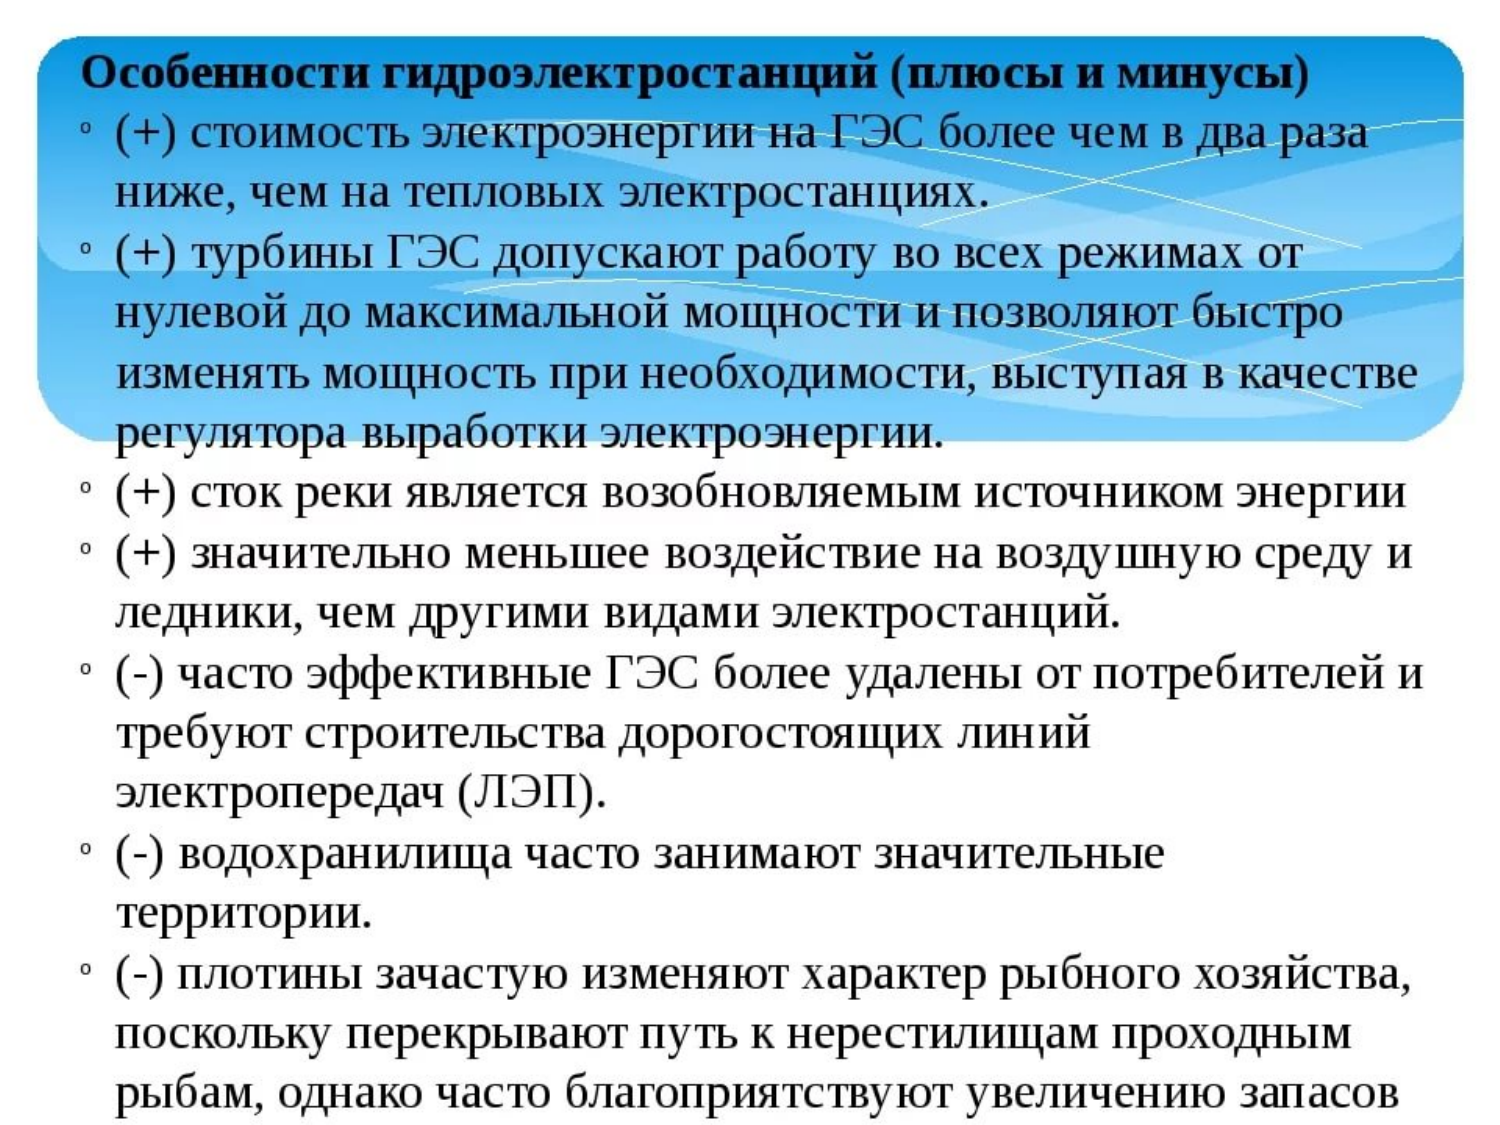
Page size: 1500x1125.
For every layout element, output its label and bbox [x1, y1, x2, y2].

list [0, 0, 1500, 1125]
